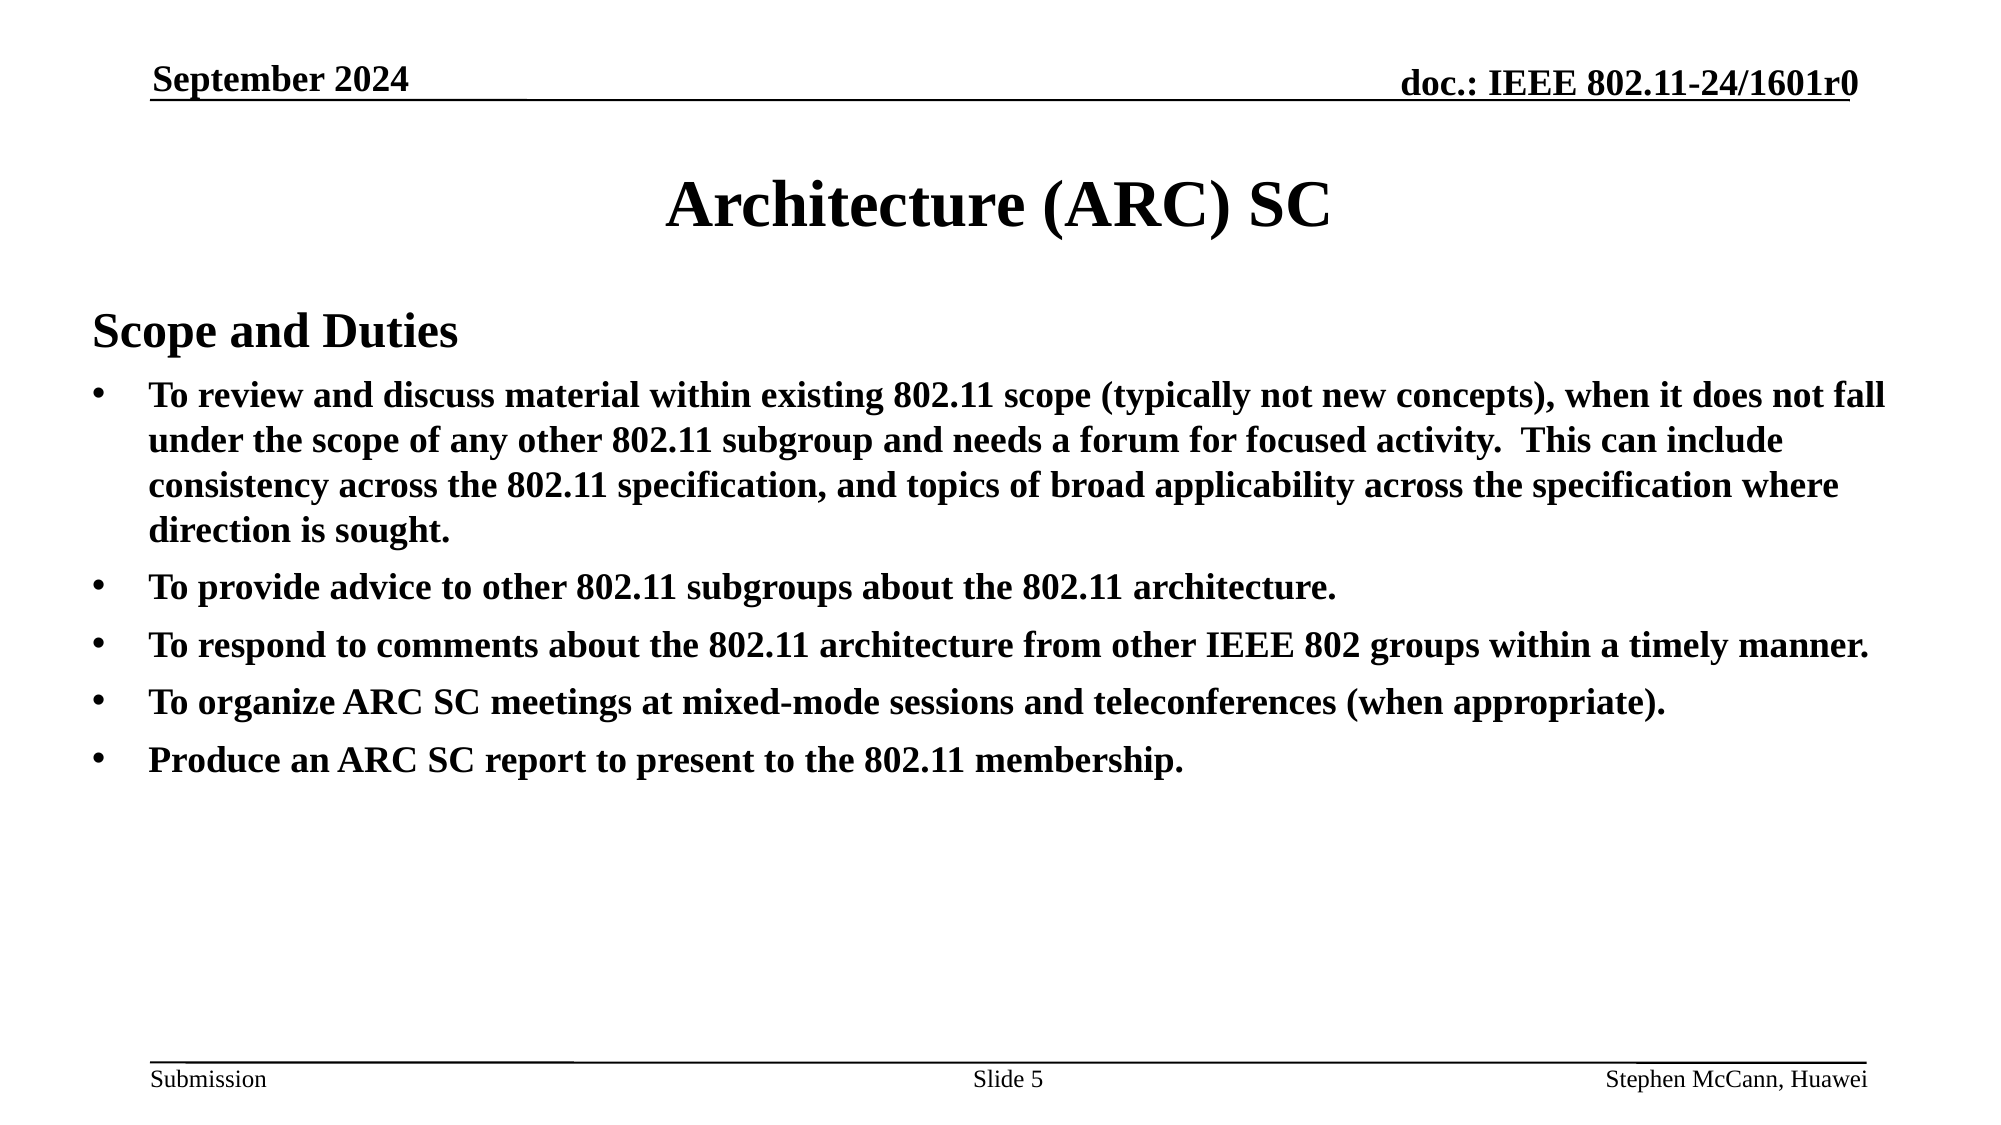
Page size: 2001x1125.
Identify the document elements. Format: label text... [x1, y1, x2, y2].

slide_number Slide 5 [950, 1061, 1067, 1123]
title Architecture (ARC) SC [149, 112, 1850, 288]
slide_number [152, 54, 563, 100]
footer Stephen McCann, Huawei [1171, 1061, 1869, 1093]
list Scope and Duties To review and discuss material within existing 802.11 scope (typically not new concepts), when it does not fall under the scope of any other 802.11 subgroup and needs a forum for focused activity. This can include consistency across the 802.11 specification, and topics of broad applicability across the specification where direction is sought. To provide advice to other 802.11 subgroups about the 802.11 architecture. To respond to comments about the 802.11 architecture from other IEEE 802 groups within a timely manner. To organize ARC SC meetings at mixed-mode sessions and teleconferences (when appropriate). Produce an ARC SC report to present to the 802.11 membership. [76, 289, 1940, 1063]
